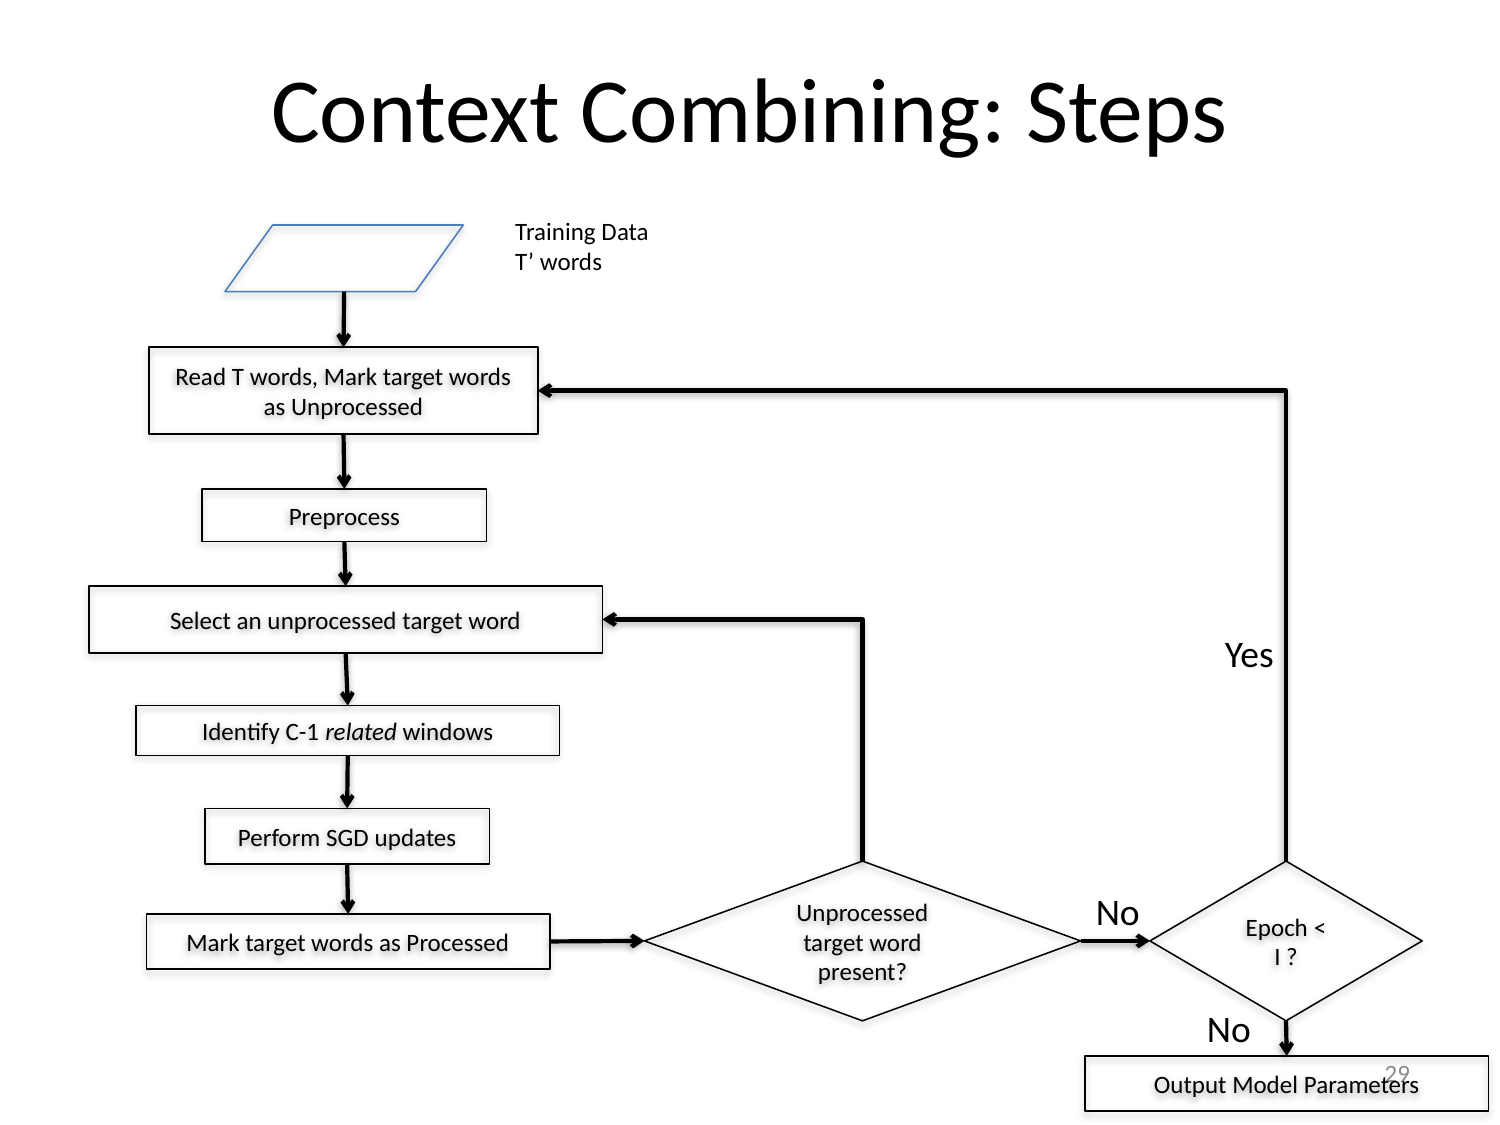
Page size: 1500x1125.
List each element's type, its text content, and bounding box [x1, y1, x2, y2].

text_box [676, 251, 1148, 1001]
text_box No [1192, 997, 1266, 1042]
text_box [611, 609, 671, 871]
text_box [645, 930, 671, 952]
text_box [224, 224, 464, 293]
text_box Epoch < I ? [1152, 863, 1423, 1020]
text_box No [1151, 880, 1155, 941]
text_box Select an unprocessed target word [88, 585, 603, 654]
text_box Read T words, Mark target words as Unprocessed [148, 346, 539, 435]
text_box Output Model Parameters [1084, 1055, 1489, 1112]
text_box Preprocess [201, 488, 487, 542]
text_box Unprocessed target word present? [825, 1008, 900, 1022]
title Context Combining: Steps [75, 11, 1425, 200]
text_box Perform SGD updates [204, 808, 490, 865]
text_box Identify C-1 related windows [135, 705, 560, 756]
text_box Mark target words as Processed [146, 913, 551, 970]
slide_number 29 [1074, 1042, 1425, 1103]
text_box Yes [1210, 622, 1290, 682]
text_box Training Data T’ words [500, 208, 669, 283]
